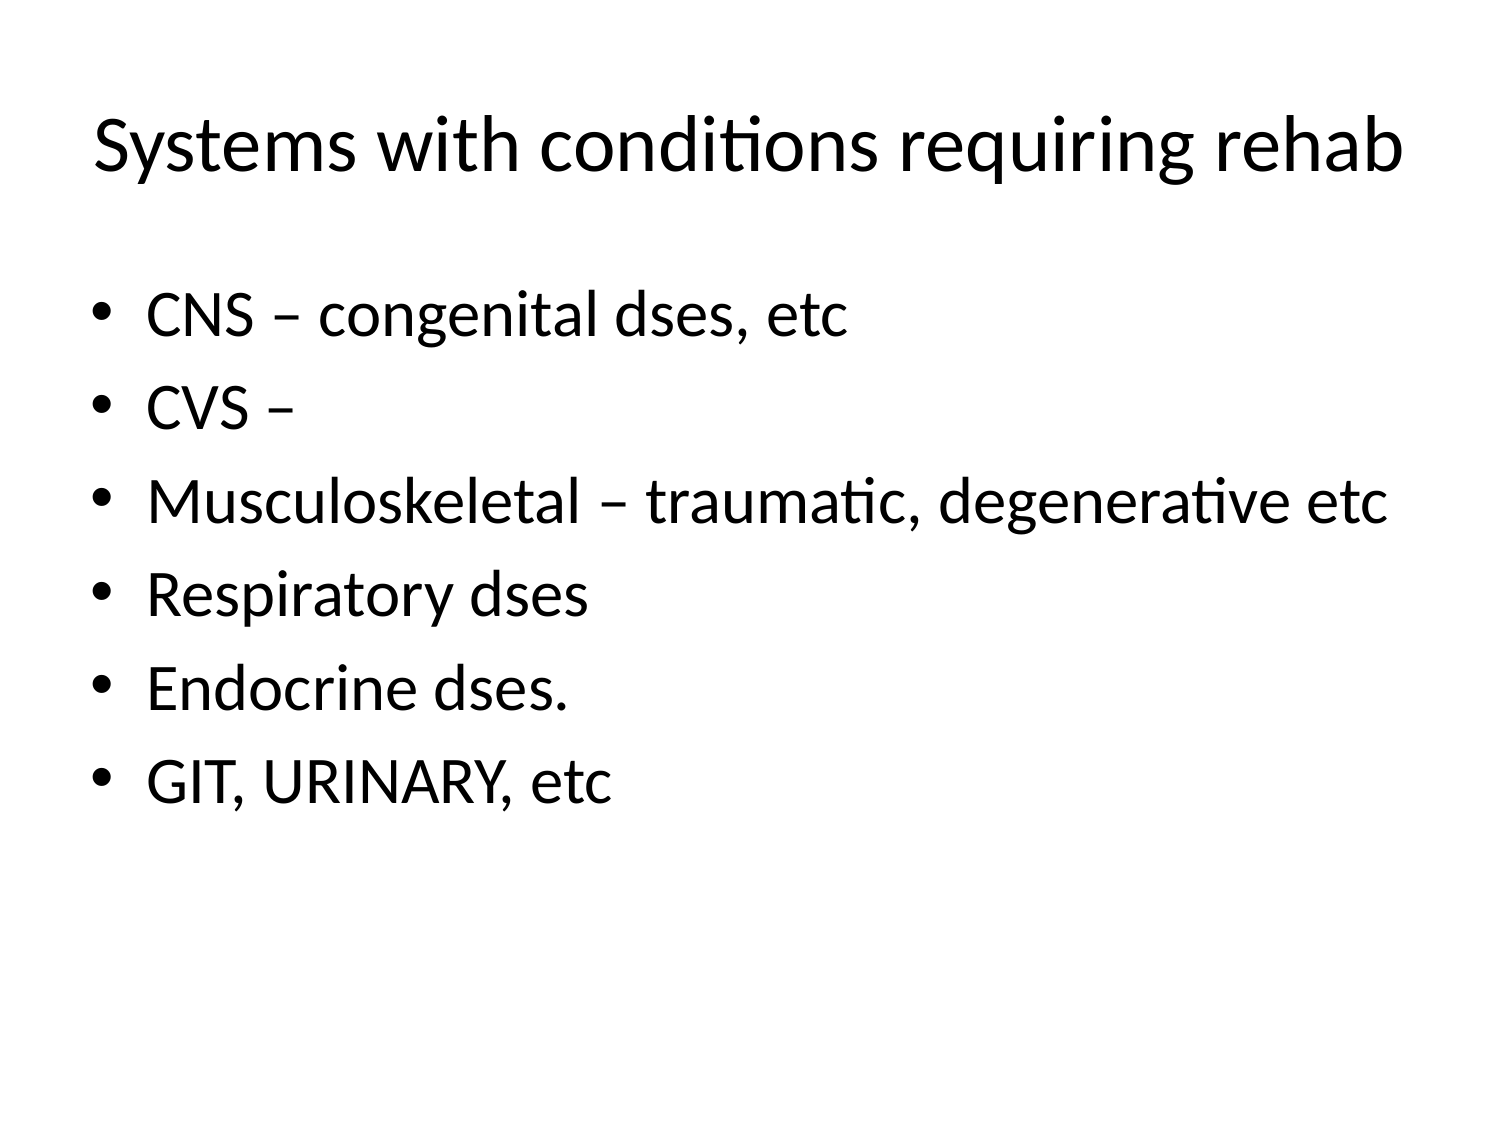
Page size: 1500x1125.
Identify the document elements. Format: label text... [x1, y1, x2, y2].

title Systems with conditions requiring rehab [75, 45, 1425, 233]
list CNS – congenital dses, etc CVS – Musculoskeletal – traumatic, degenerative etc Respiratory dses Endocrine dses. GIT, URINARY, etc [75, 262, 1425, 1005]
